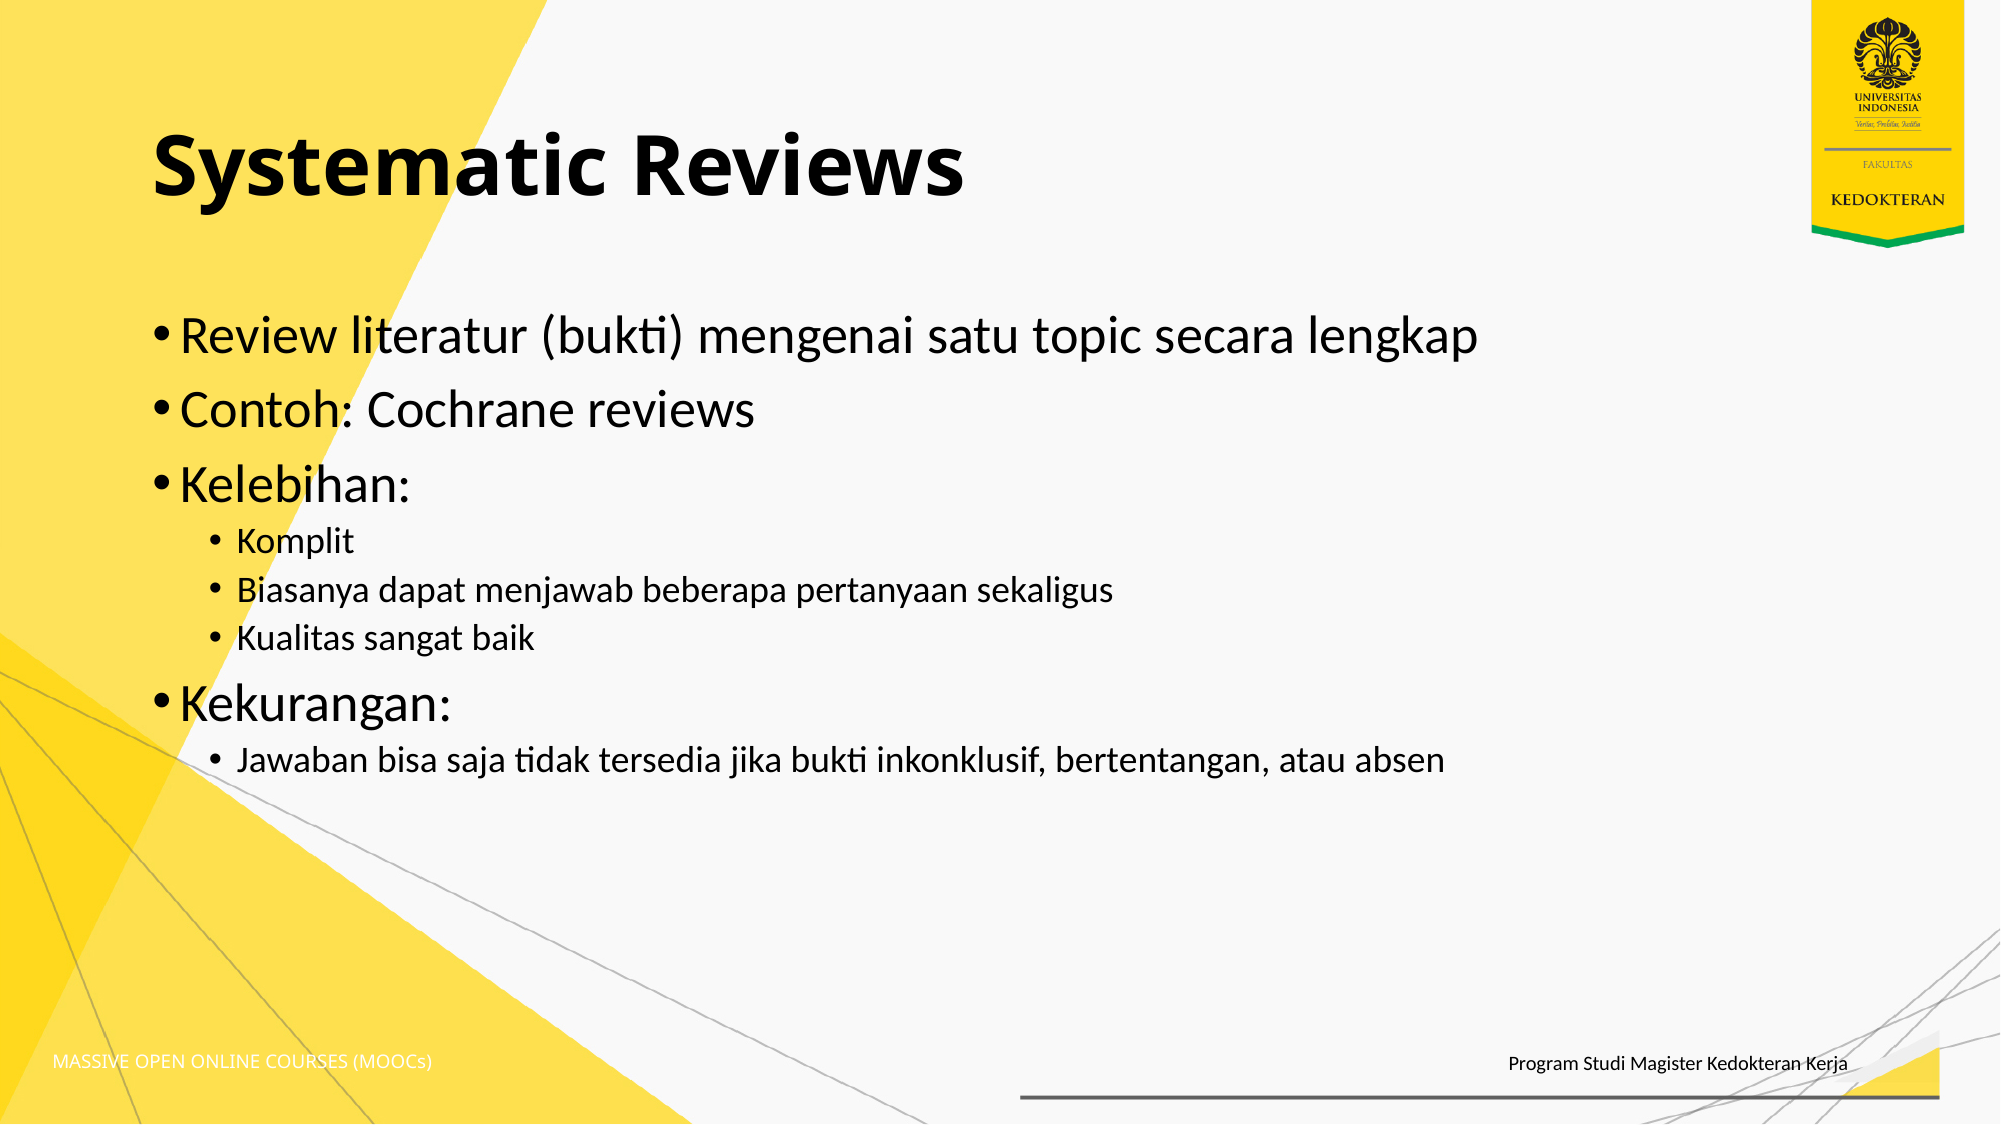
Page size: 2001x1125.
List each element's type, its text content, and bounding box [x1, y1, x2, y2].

picture [0, 0, 2001, 1125]
title Systematic Reviews [137, 59, 1863, 278]
list Review literatur (bukti) mengenai satu topic secara lengkap Contoh: Cochrane reviews Kelebihan: Komplit Biasanya dapat menjawab beberapa pertanyaan sekaligus Kualitas sangat baik Kekurangan: Jawaban bisa saja tidak tersedia jika bukti inkonklusif, bertentangan, atau absen [137, 299, 1863, 1014]
